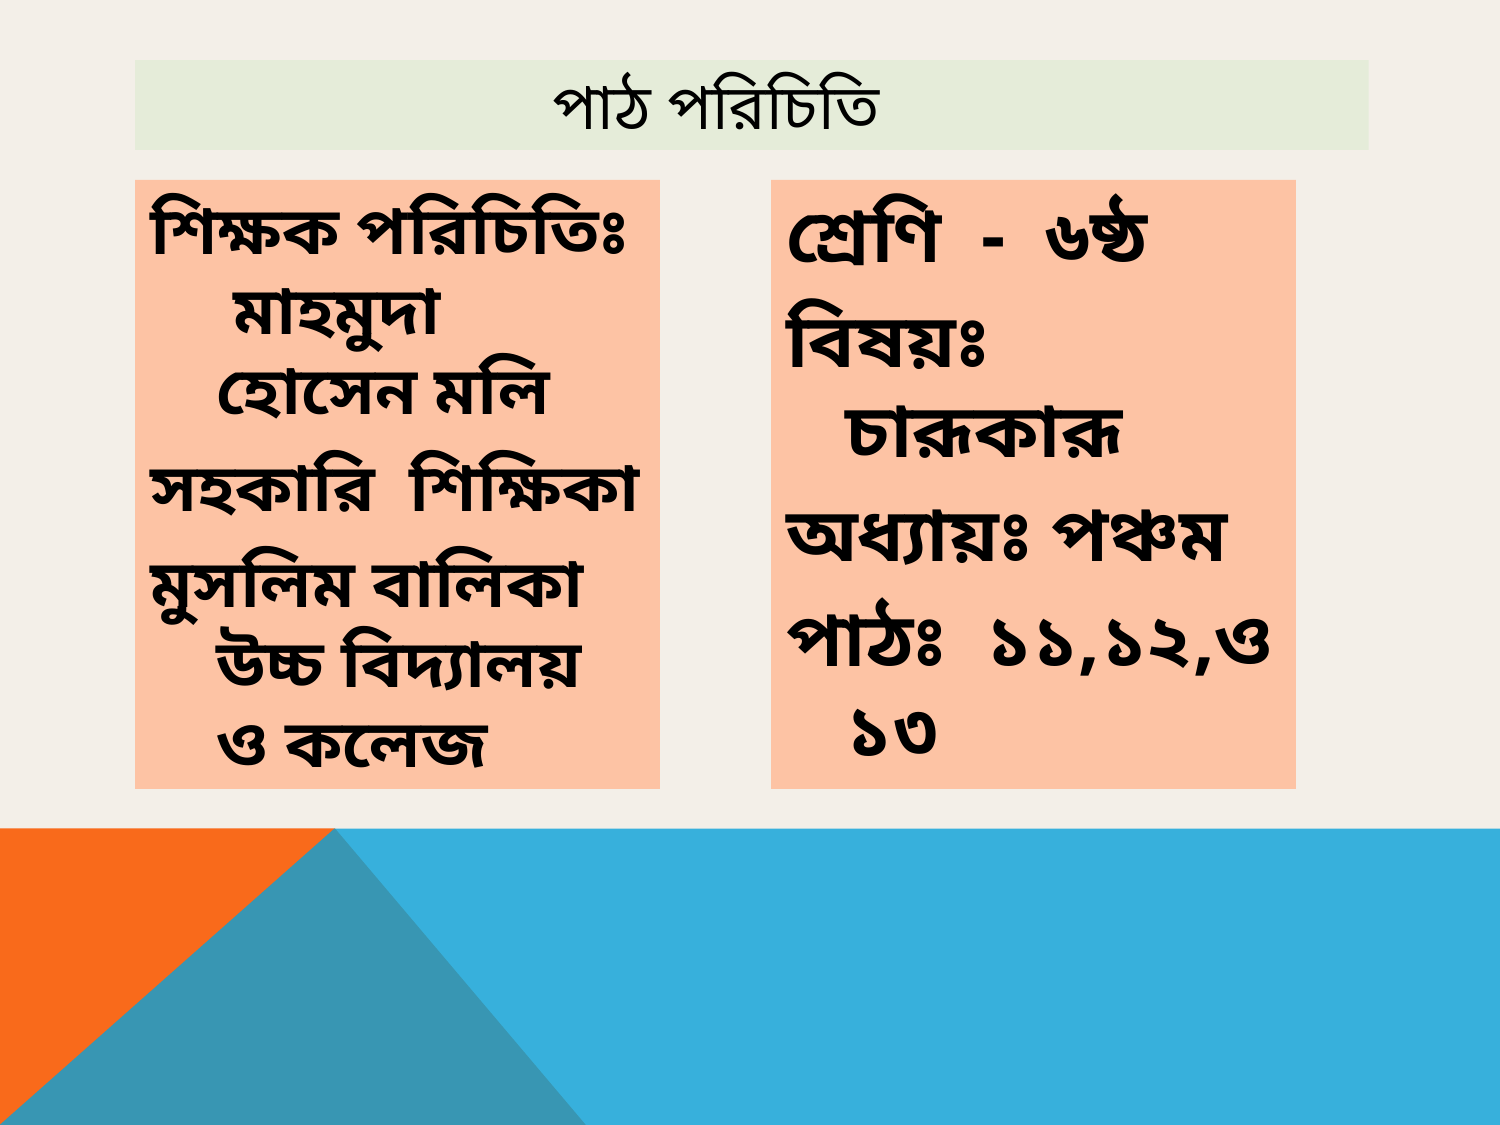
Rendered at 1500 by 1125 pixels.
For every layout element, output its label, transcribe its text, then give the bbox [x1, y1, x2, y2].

list শিক্ষক পরিচিতিঃ মাহমুদা হোসেন মলি সহকারি শিক্ষিকা মুসলিম বালিকা উচ্চ বিদ্যালয় ও কলেজ [135, 179, 660, 789]
title পাঠ পরিচিতি [135, 60, 1369, 150]
list শ্রেণি - ৬ষ্ঠ বিষয়ঃ চারূকারূ অধ্যায়ঃ পঞ্চম পাঠঃ ১১,১২,ও ১৩ [771, 179, 1296, 789]
